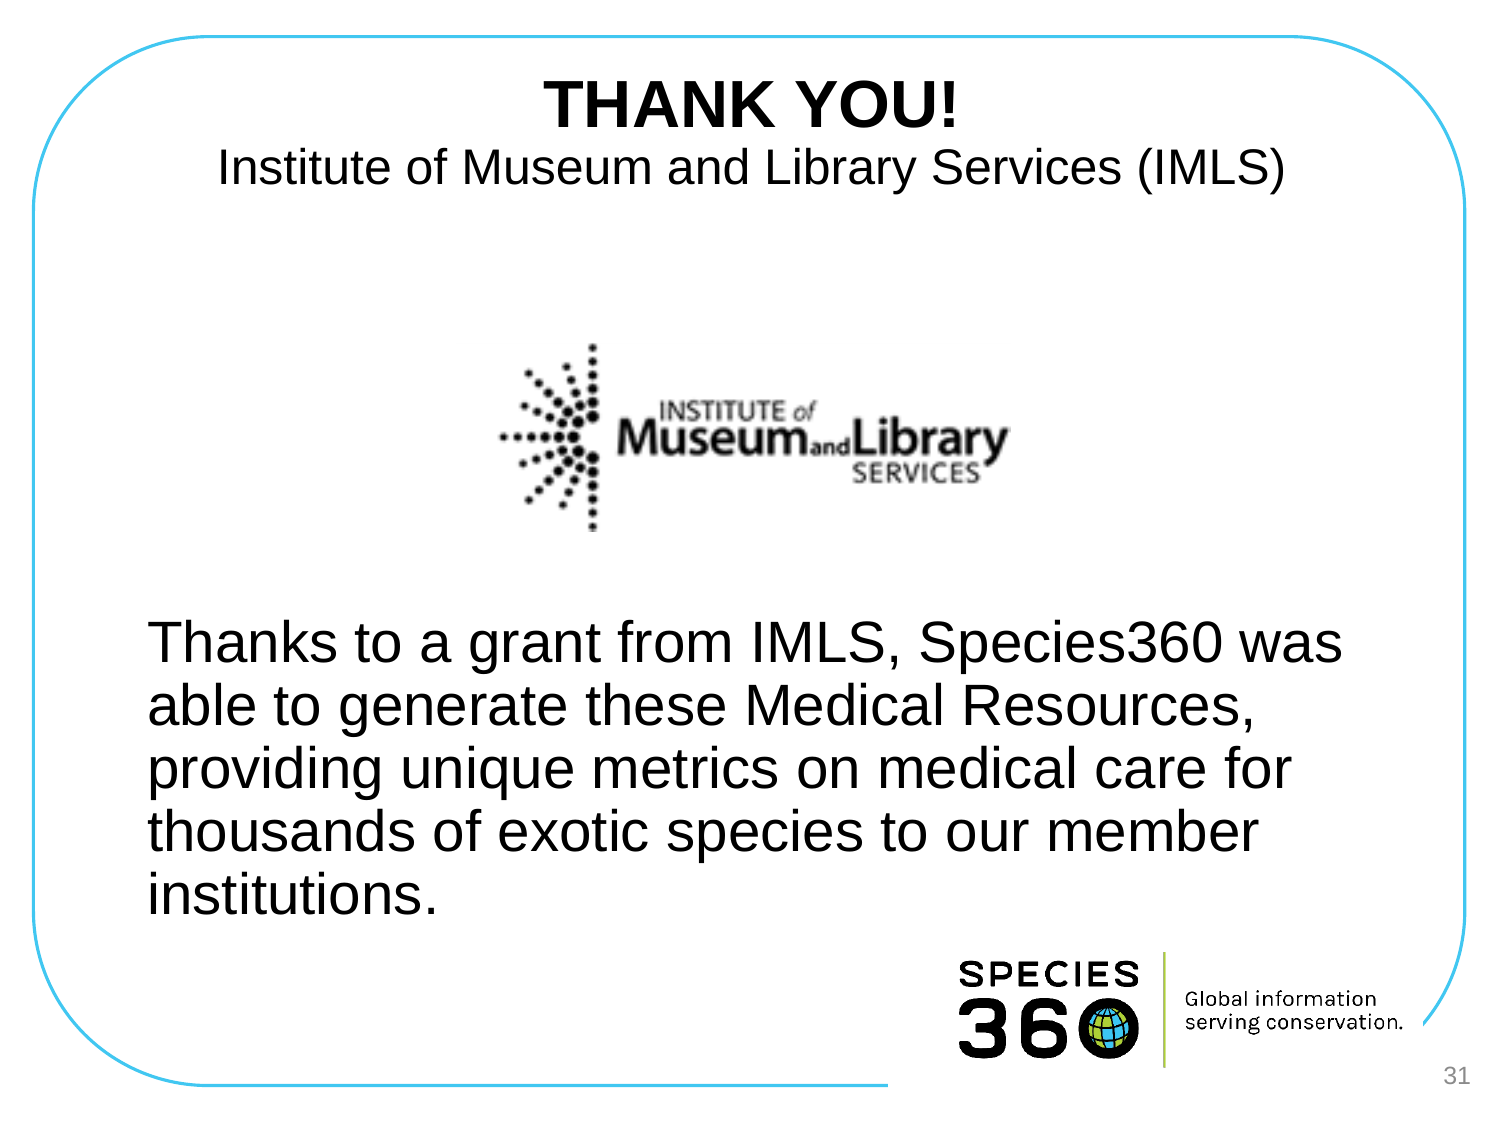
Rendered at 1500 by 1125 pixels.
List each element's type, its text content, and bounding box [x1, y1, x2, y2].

list Thanks to a grant from IMLS, Species360 was able to generate these Medical Resources, providing unique metrics on medical care for thousands of exotic species to our member institutions. [132, 604, 1427, 1125]
title THANK YOU! Institute of Museum and Library Services (IMLS) [163, 53, 1341, 212]
picture [456, 342, 1011, 532]
slide_number 31 [1148, 1044, 1487, 1105]
